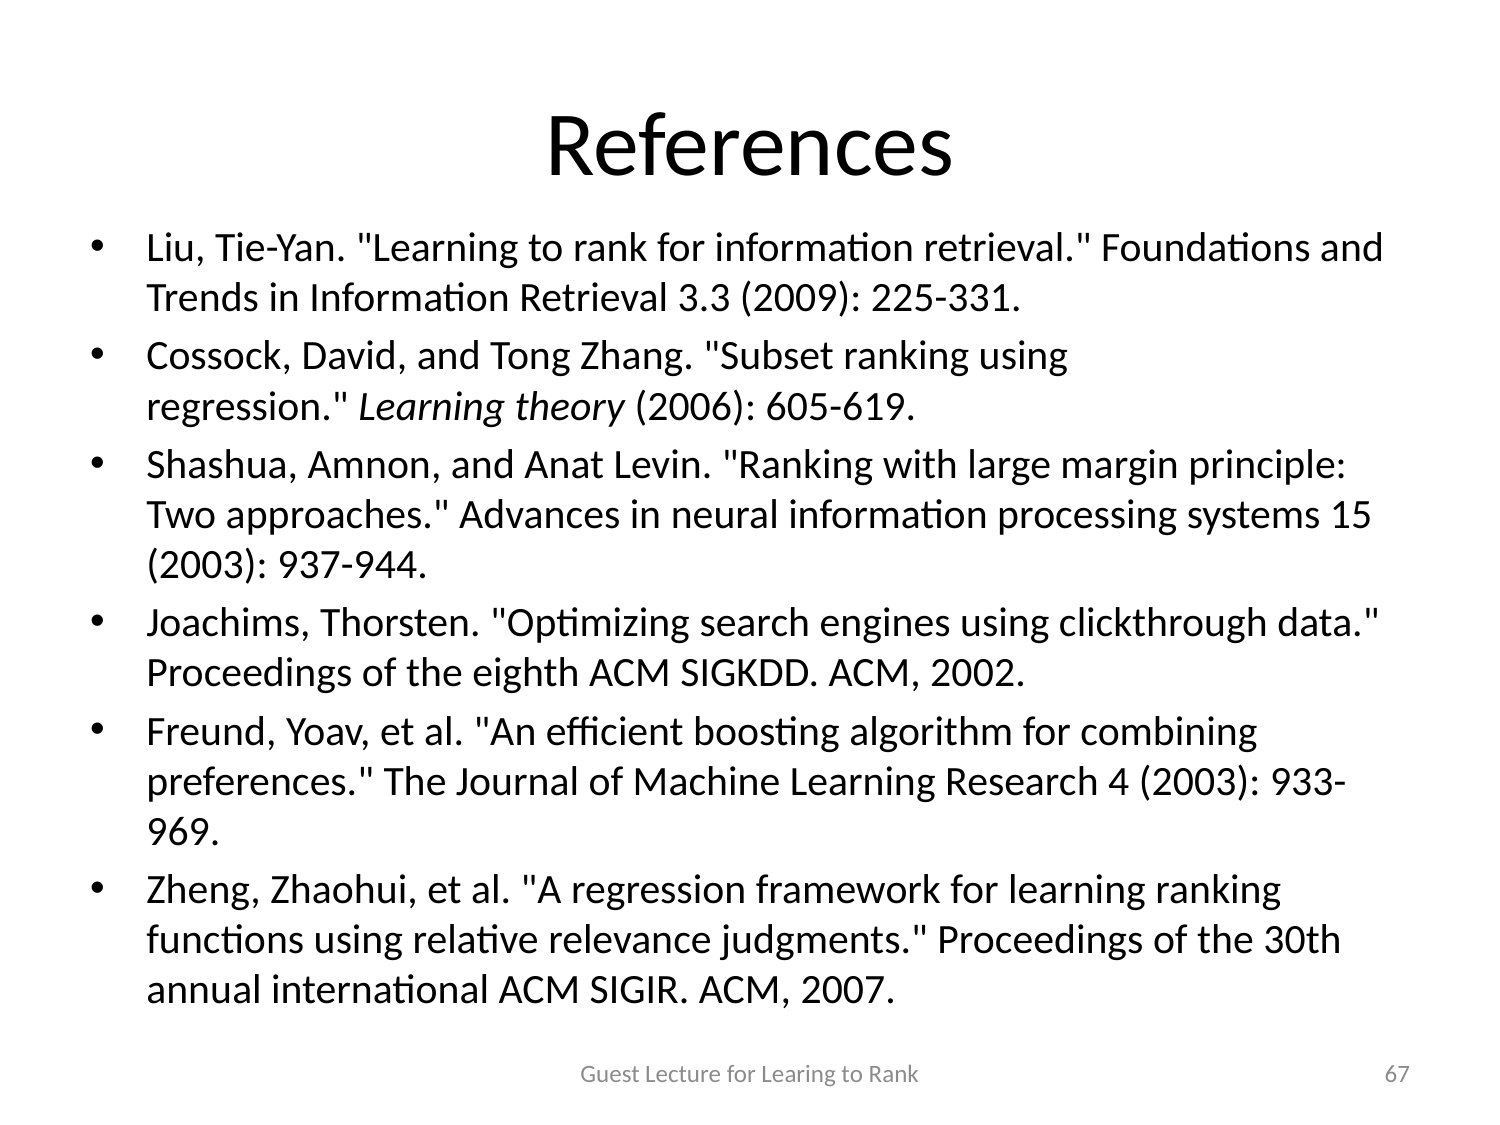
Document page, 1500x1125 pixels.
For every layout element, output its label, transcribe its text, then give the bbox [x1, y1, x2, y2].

slide_number 67 [1074, 1042, 1425, 1103]
list Liu, Tie-Yan. "Learning to rank for information retrieval." Foundations and Trends in Information Retrieval 3.3 (2009): 225-331. Cossock, David, and Tong Zhang. "Subset ranking using regression." Learning theory (2006): 605-619. Shashua, Amnon, and Anat Levin. "Ranking with large margin principle: Two approaches." Advances in neural information processing systems 15 (2003): 937-944. Joachims, Thorsten. "Optimizing search engines using clickthrough data." Proceedings of the eighth ACM SIGKDD. ACM, 2002. Freund, Yoav, et al. "An efficient boosting algorithm for combining preferences." The Journal of Machine Learning Research 4 (2003): 933-969. Zheng, Zhaohui, et al. "A regression framework for learning ranking functions using relative relevance judgments." Proceedings of the 30th annual international ACM SIGIR. ACM, 2007. [75, 212, 1425, 1050]
footer Guest Lecture for Learing to Rank [512, 1042, 988, 1103]
title References [75, 45, 1425, 212]
